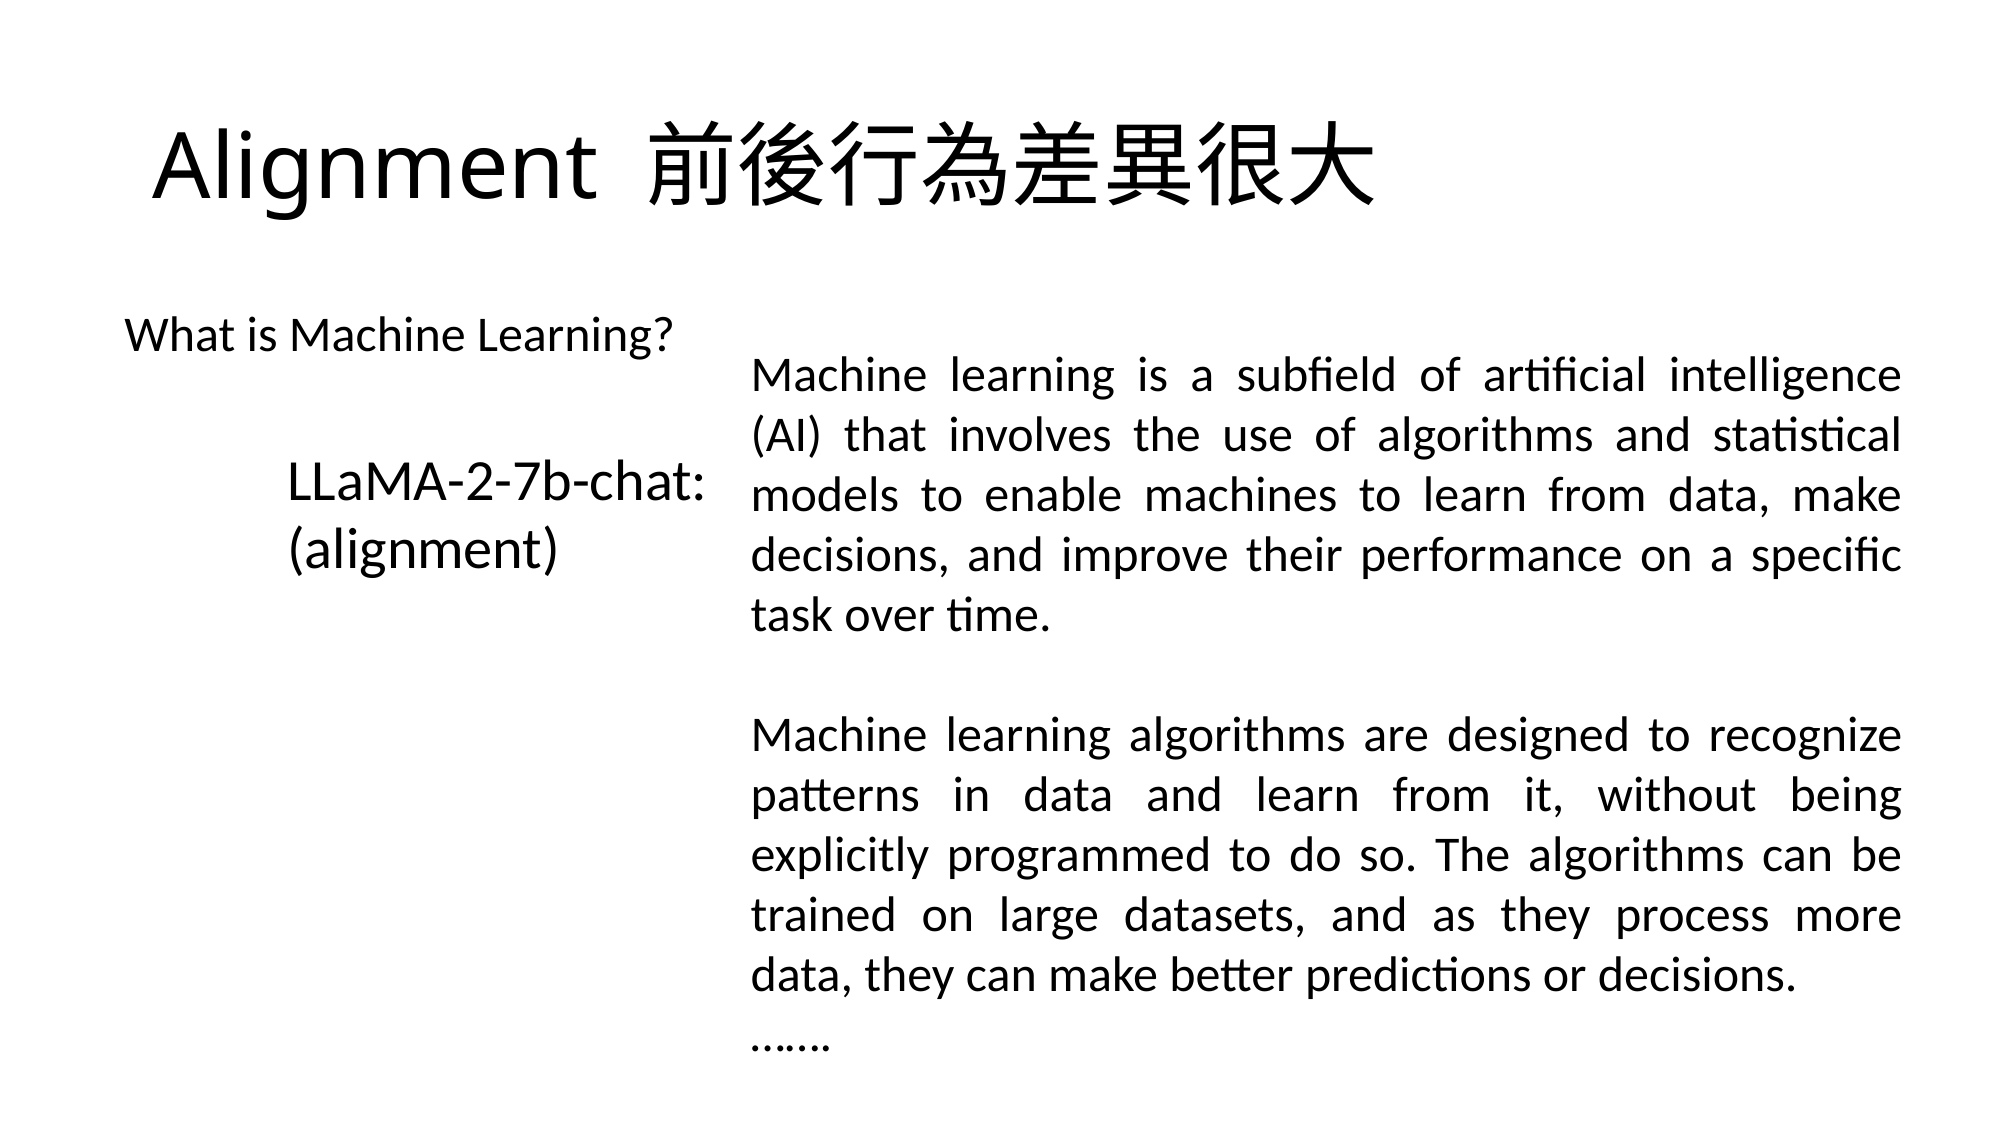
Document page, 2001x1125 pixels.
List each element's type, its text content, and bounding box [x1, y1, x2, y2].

text_box What is Machine Learning? [109, 294, 1110, 369]
text_box LLaMA-2-7b-chat: [272, 435, 774, 503]
text_box (alignment) [272, 503, 774, 589]
title Alignment 前後行為差異很大 [137, 59, 1863, 278]
text_box Machine learning is a subfield of artificial intelligence (AI) that involves the use of algorithms and statistical models to enable machines to learn from data, make decisions, and improve their performance on a specific task over time. Machine learning algorithms are designed to recognize patterns in data and learn from it, without being explicitly programmed to do so. The algorithms can be trained on large datasets, and as they process more data, they can make better predictions or decisions. ……. [735, 334, 1918, 1070]
